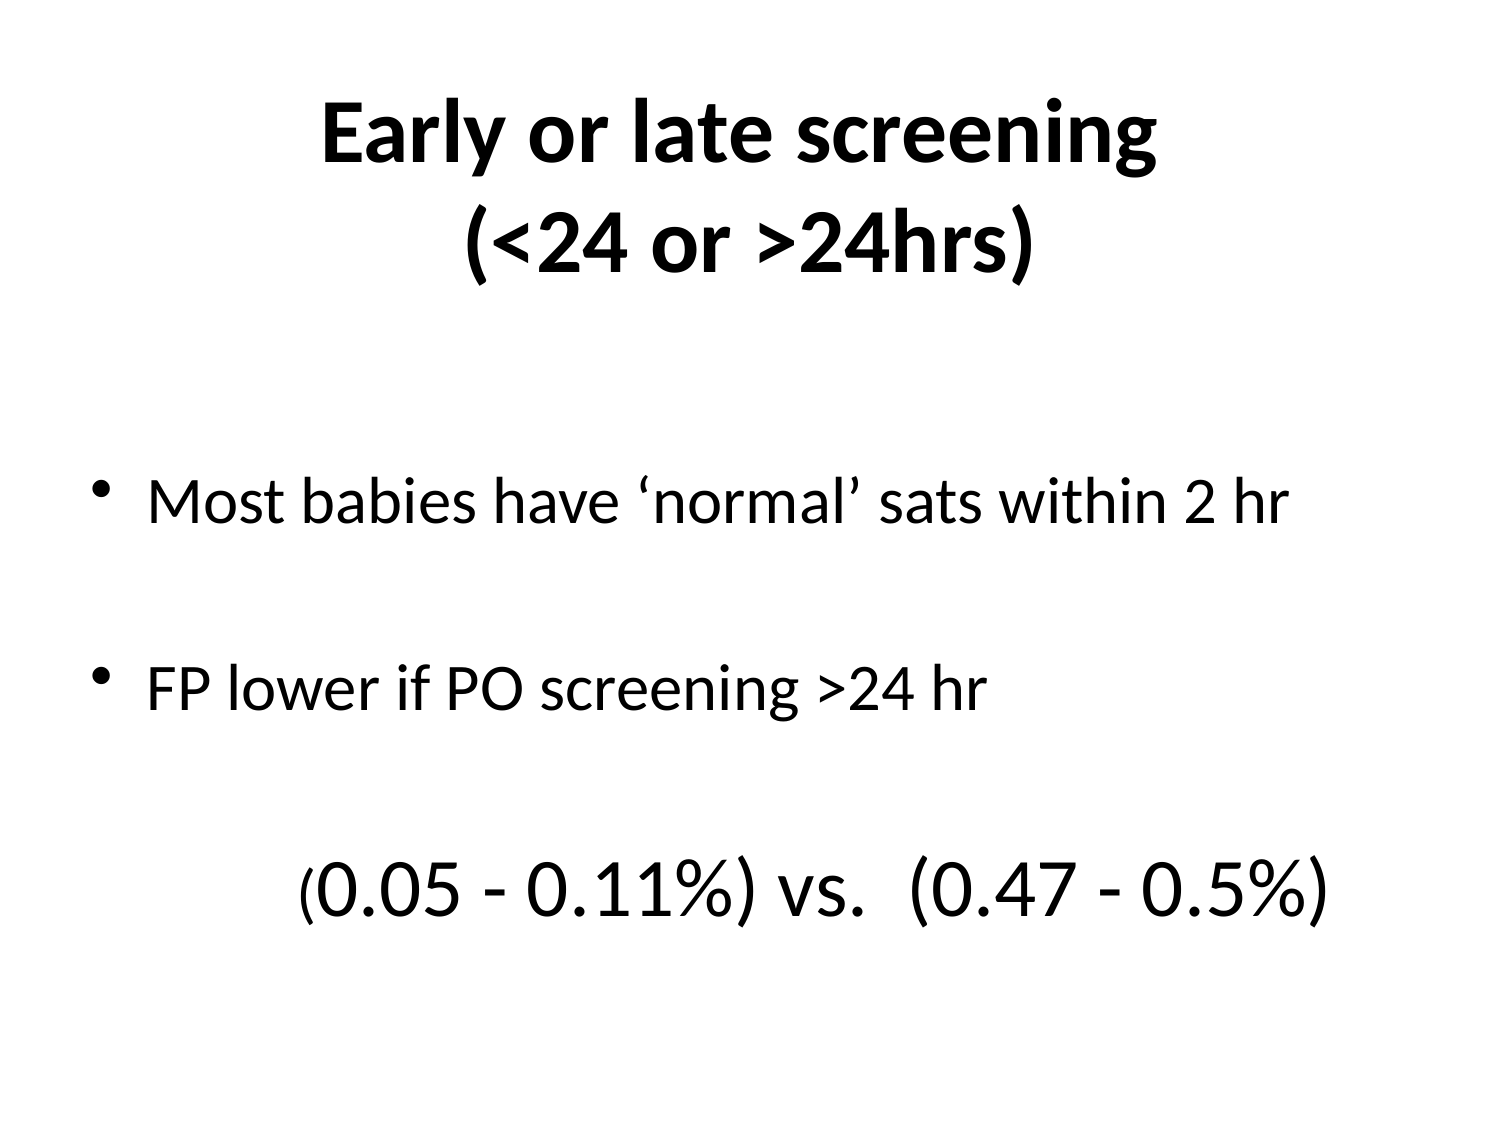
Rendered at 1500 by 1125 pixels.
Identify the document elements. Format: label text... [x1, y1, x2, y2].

list Most babies have ‘normal’ sats within 2 hr FP lower if PO screening >24 hr (0.05 - 0.11%) vs. (0.47 - 0.5%) [74, 262, 1426, 1006]
title Early or late screening (<24 or >24hrs) [74, 87, 1426, 262]
